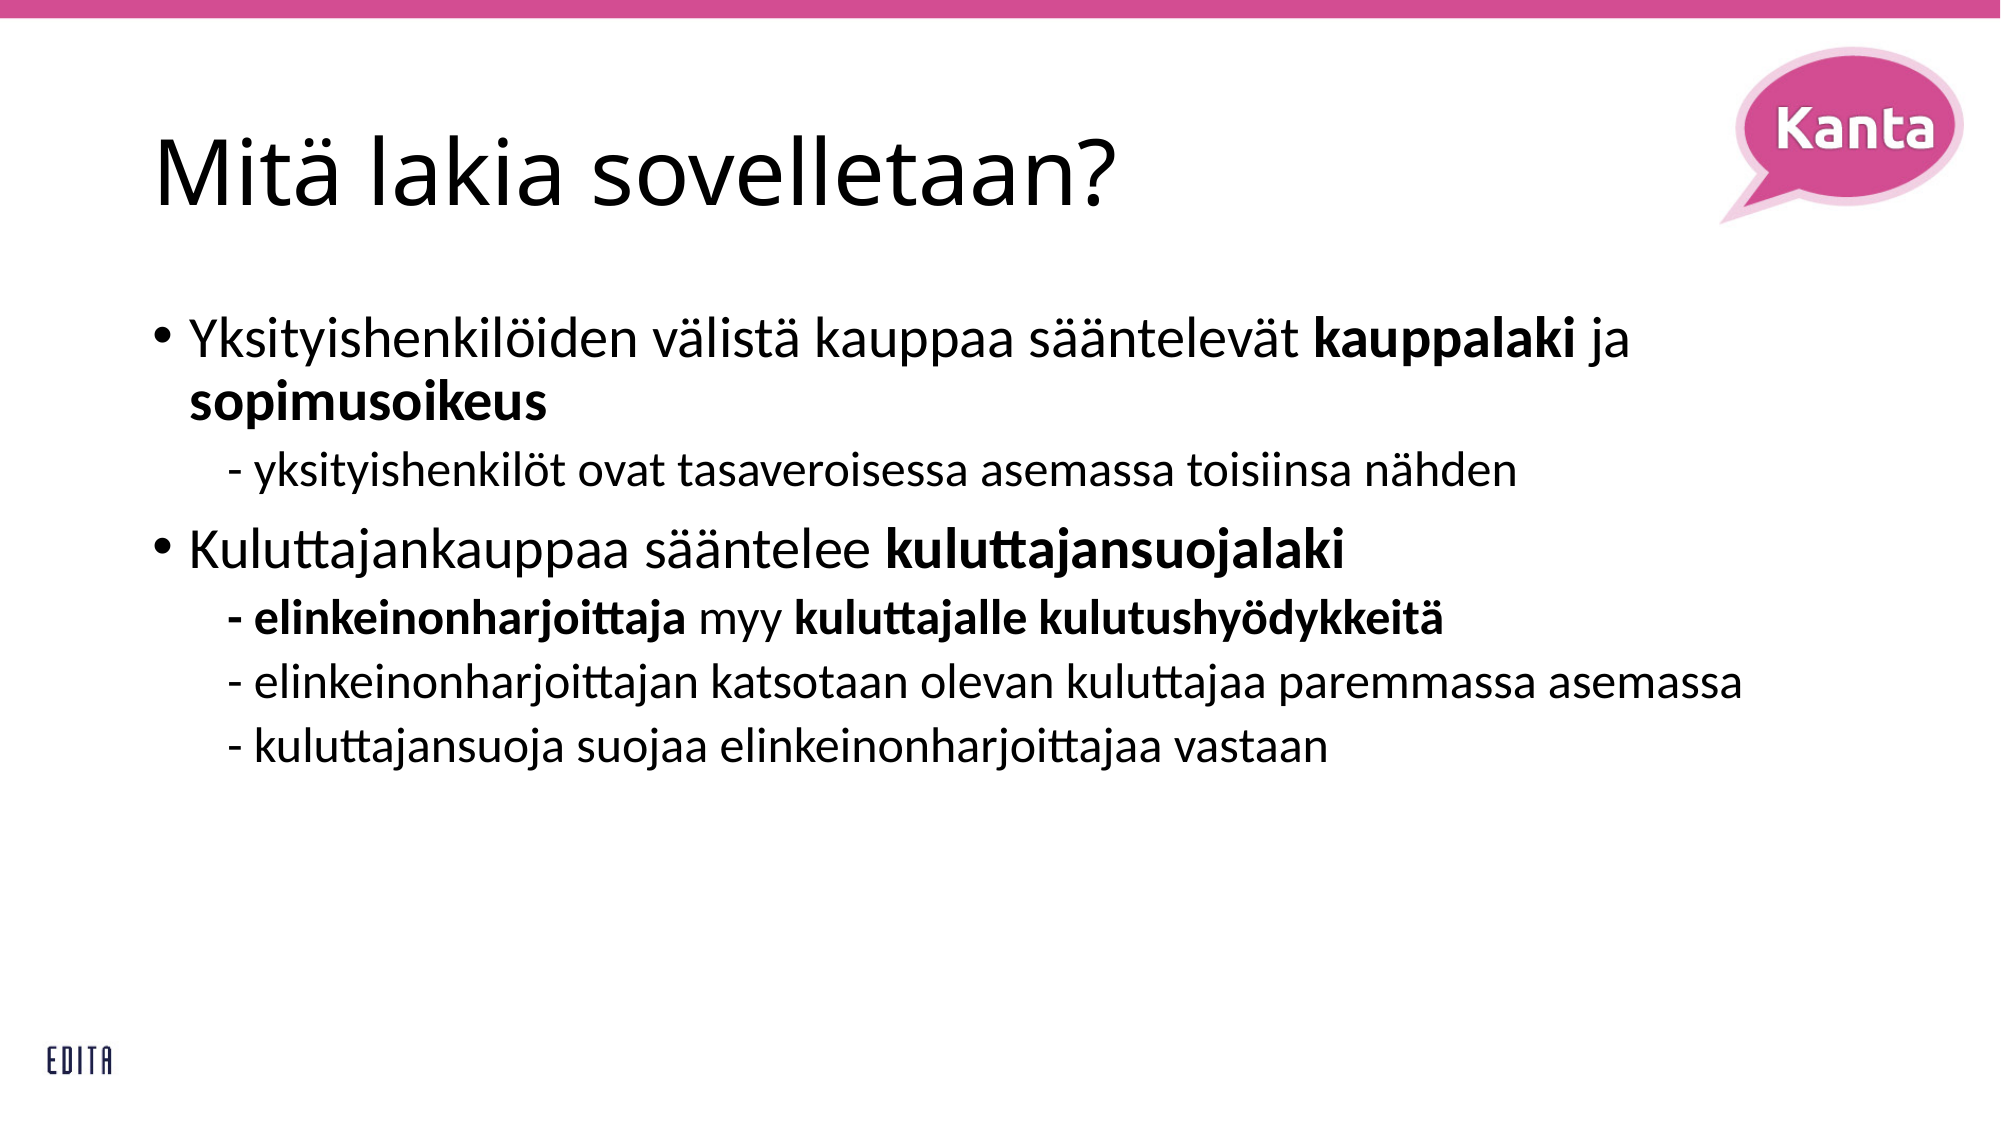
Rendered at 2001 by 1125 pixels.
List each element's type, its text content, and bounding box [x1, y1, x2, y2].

picture [0, 0, 2001, 1125]
list Yksityishenkilöiden välistä kauppaa sääntelevät kauppalaki ja sopimusoikeus - yksityishenkilöt ovat tasaveroisessa asemassa toisiinsa nähden Kuluttajankauppaa sääntelee kuluttajansuojalaki - elinkeinonharjoittaja myy kuluttajalle kulutushyödykkeitä - elinkeinonharjoittajan katsotaan olevan kuluttajaa paremmassa asemassa - kuluttajansuoja suojaa elinkeinonharjoittajaa vastaan [137, 299, 1863, 1014]
title Mitä lakia sovelletaan? [137, 67, 1647, 285]
